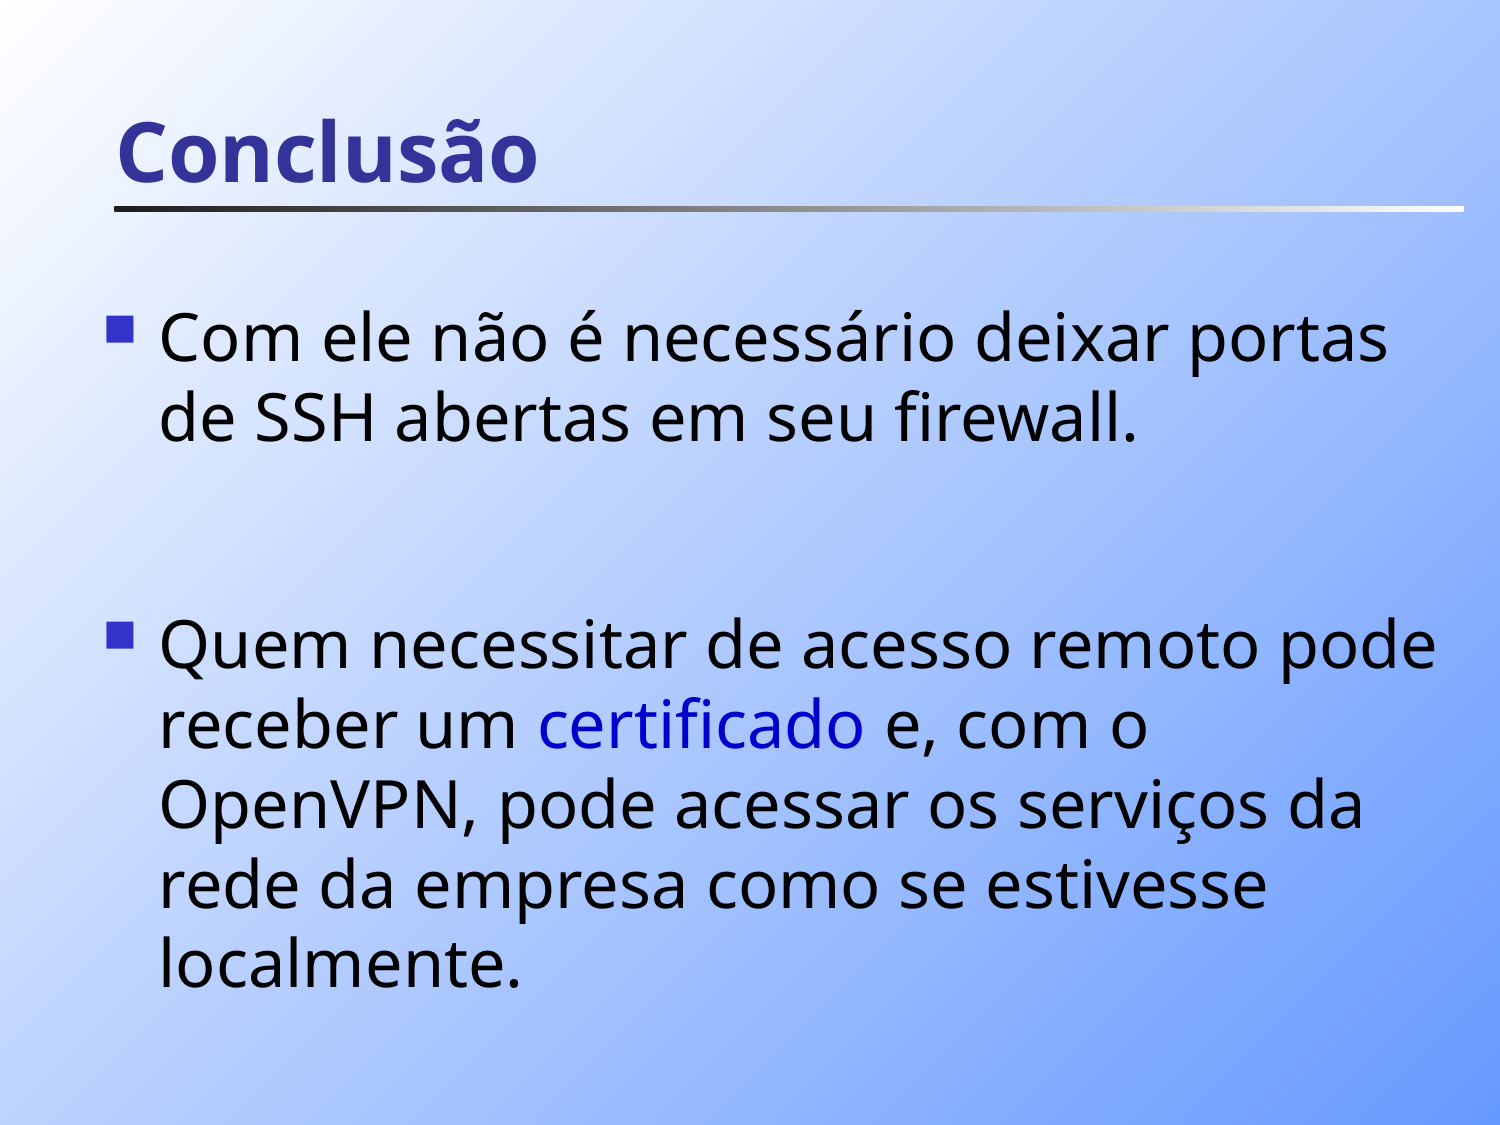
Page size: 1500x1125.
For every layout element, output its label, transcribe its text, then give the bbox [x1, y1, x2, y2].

list Com ele não é necessário deixar portas de SSH abertas em seu firewall. Quem necessitar de acesso remoto pode receber um certificado e, com o OpenVPN, pode acessar os serviços da rede da empresa como se estivesse localmente. [87, 287, 1500, 1076]
title Conclusão [100, 18, 1500, 207]
